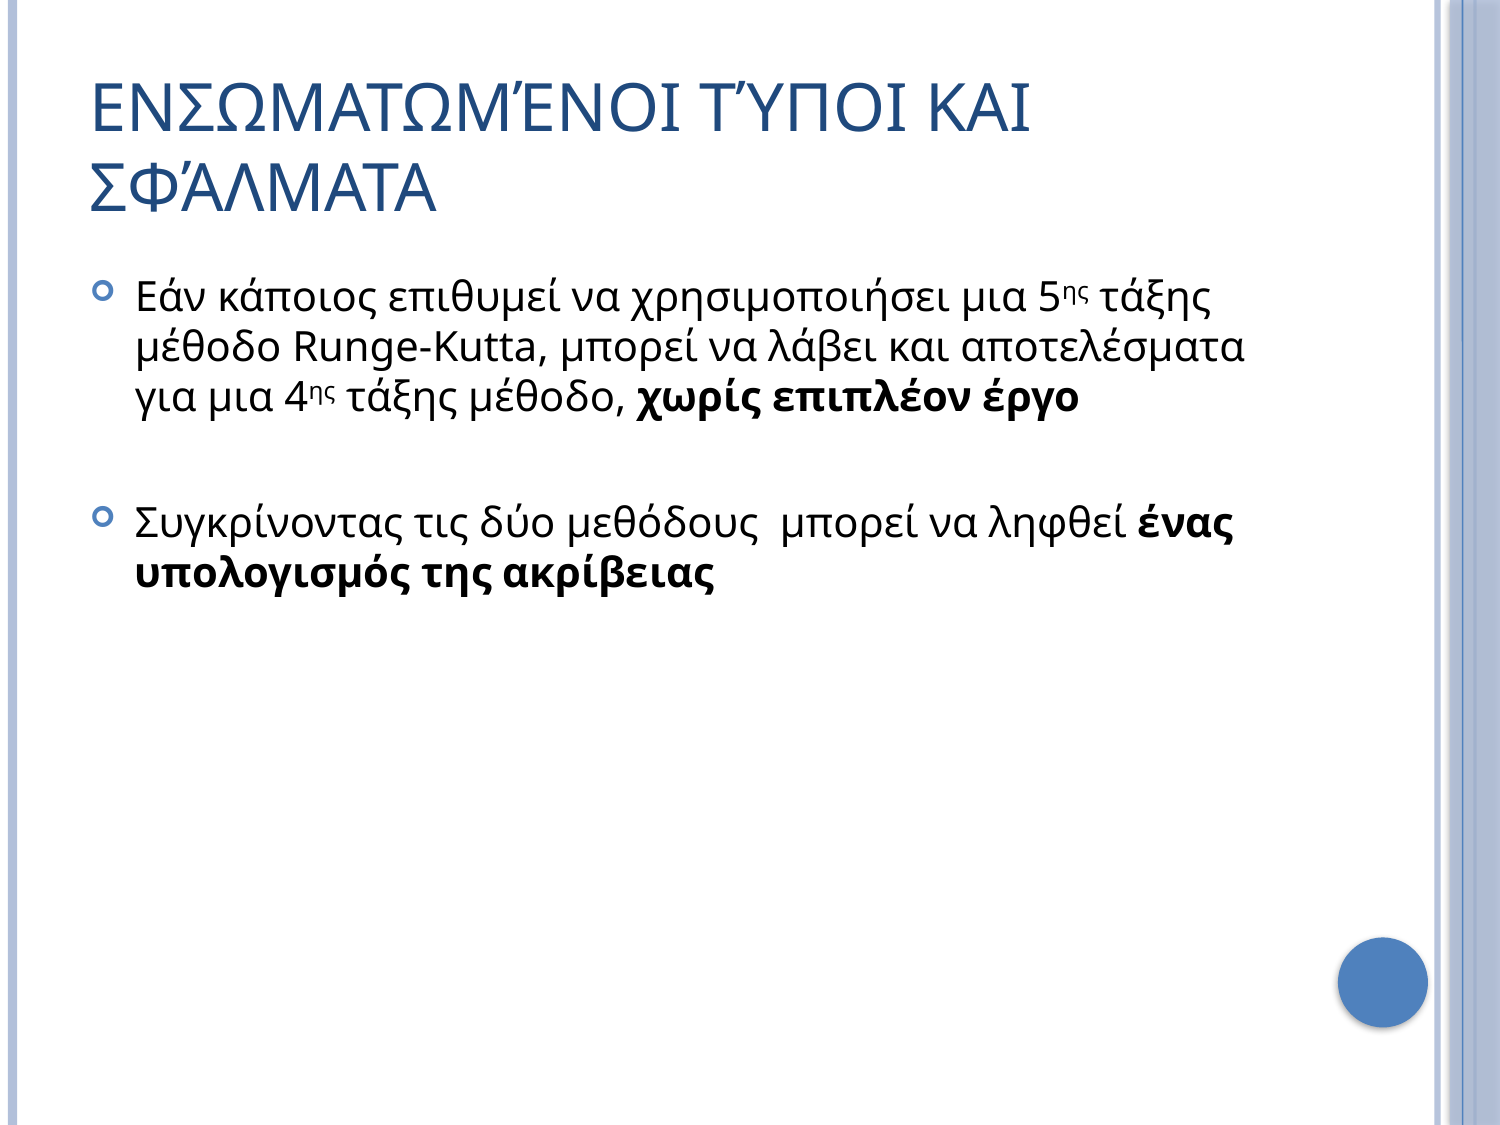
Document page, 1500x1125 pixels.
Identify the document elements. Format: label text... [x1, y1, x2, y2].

title Ενσωματωμένοι Τύποι Και Σφάλματα [75, 45, 1300, 233]
list Εάν κάποιος επιθυμεί να χρησιμοποιήσει μια 5ης τάξης μέθοδο Runge-Kutta, μπορεί να λάβει και αποτελέσματα για μια 4ης τάξης μέθοδο, χωρίς επιπλέον έργο Συγκρίνοντας τις δύο μεθόδους μπορεί να ληφθεί ένας υπολογισμός της ακρίβειας [75, 262, 1300, 1062]
